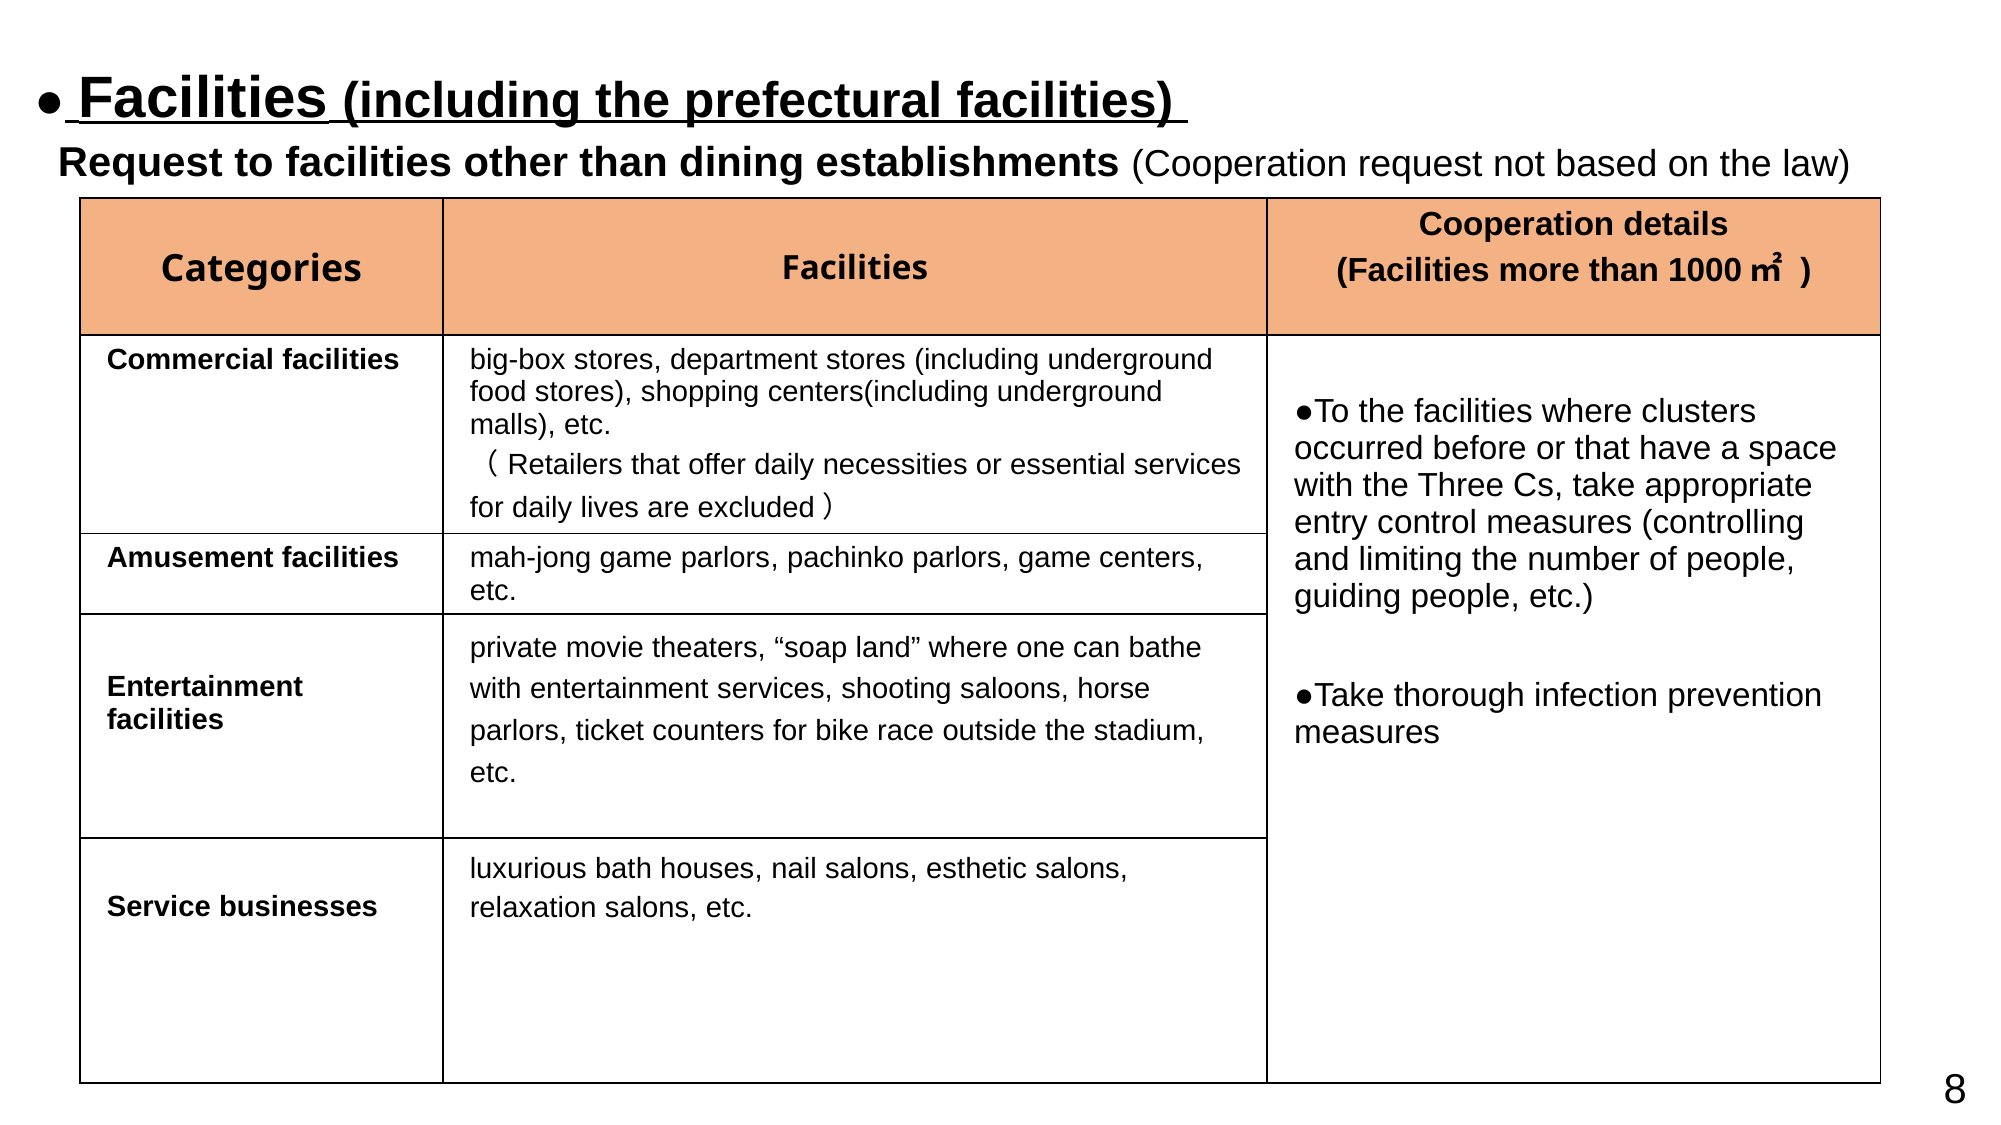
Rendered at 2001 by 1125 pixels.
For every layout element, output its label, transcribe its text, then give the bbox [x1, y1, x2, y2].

table_header Categories [81, 199, 442, 334]
table_cell luxurious bath houses, nail salons, esthetic salons, relaxation salons, etc. [444, 839, 1266, 1082]
table_cell Service businesses [81, 839, 442, 1082]
table_header Facilities [444, 199, 1266, 334]
text_box Request to facilities other than dining establishments (Cooperation request not based on the law) [43, 127, 2000, 193]
table_cell mah-jong game parlors, pachinko parlors, game centers, etc. [444, 534, 1266, 613]
table_cell Entertainment facilities [81, 615, 442, 837]
slide_number 8 [1531, 1056, 1982, 1117]
table_header Cooperation details (Facilities more than 1000㎡ ) [1268, 199, 1880, 334]
table_cell big-box stores, department stores (including underground food stores), shopping centers(including underground malls), etc. （Retailers that offer daily necessities or essential services for daily lives are excluded） [444, 336, 1266, 533]
table_cell Commercial facilities [81, 336, 442, 533]
table_cell private movie theaters, “soap land” where one can bathe with entertainment services, shooting saloons, horse parlors, ticket counters for bike race outside the stadium, etc. [444, 615, 1266, 837]
table_cell Amusement facilities [81, 534, 442, 613]
text_box ● Facilities (including the prefectural facilities) [19, 51, 1492, 137]
table_cell ●To the facilities where clusters occurred before or that have a space with the Three Cs, take appropriate entry control measures (controlling and limiting the number of people, guiding people, etc.) ●Take thorough infection prevention measures [1268, 336, 1880, 1082]
